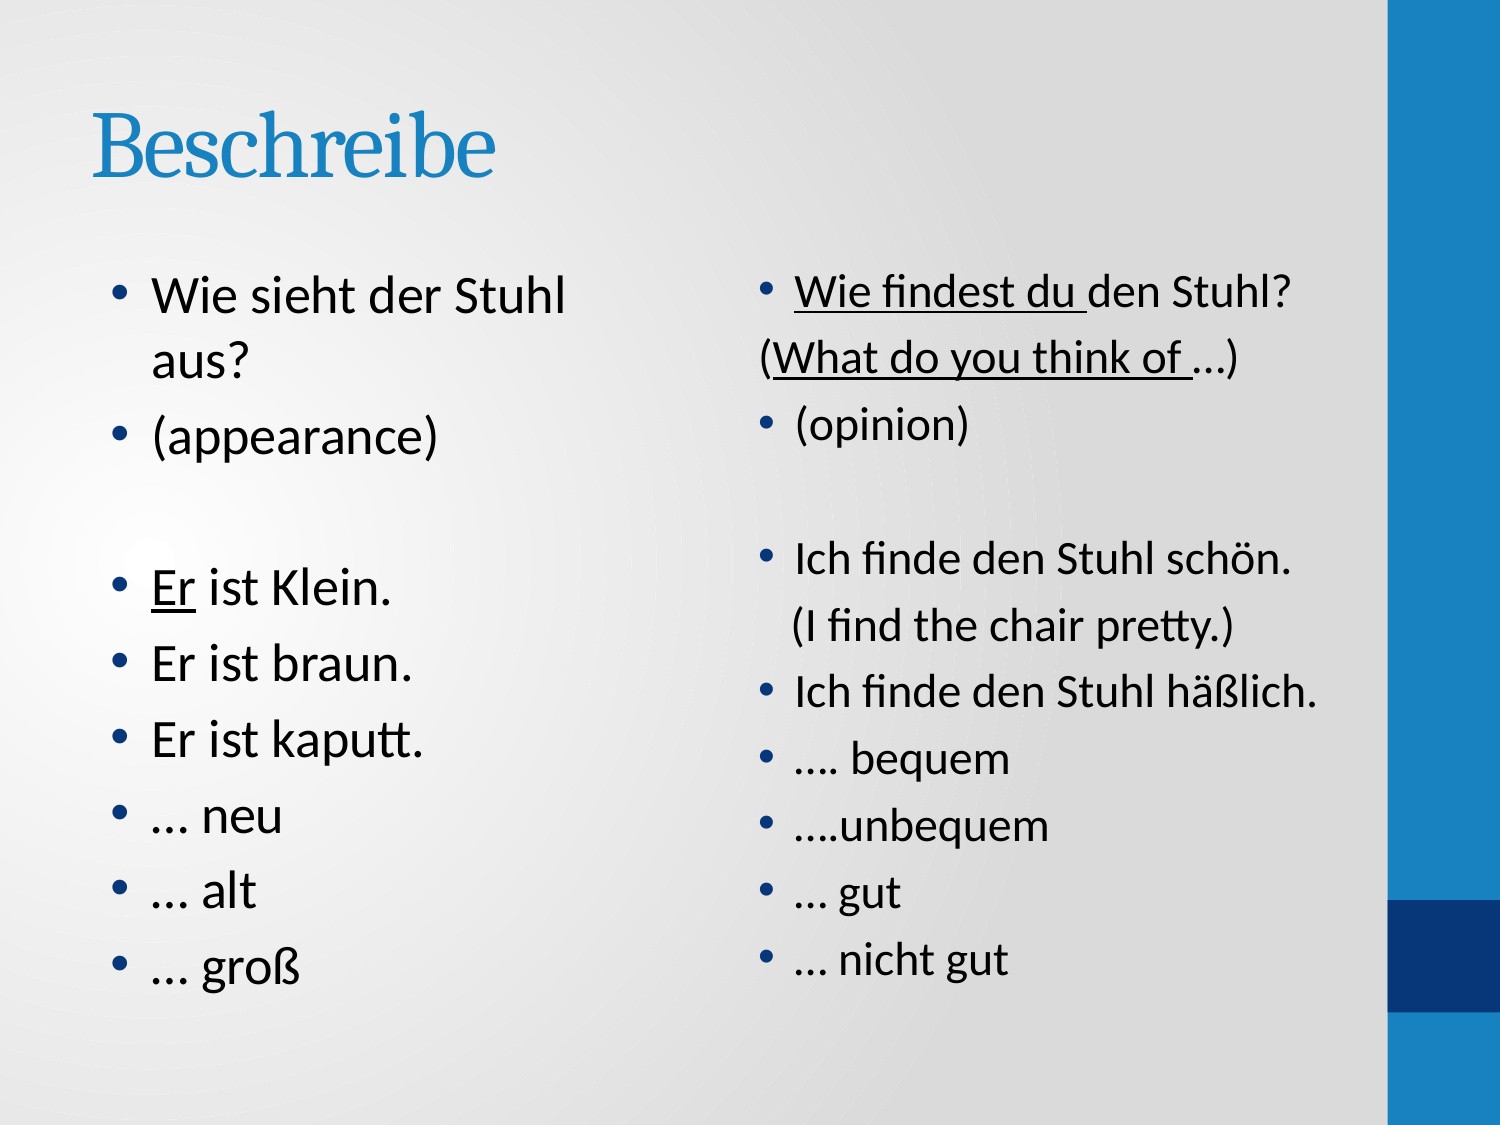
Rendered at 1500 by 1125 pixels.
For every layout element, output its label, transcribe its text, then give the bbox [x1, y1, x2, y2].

list Wie sieht der Stuhl aus? (appearance) Er ist Klein. Er ist braun. Er ist kaputt. … neu … alt … groß [75, 251, 675, 1005]
list Wie findest du den Stuhl? (What do you think of …) (opinion) Ich finde den Stuhl schön. (I find the chair pretty.) Ich finde den Stuhl häßlich. …. bequem ….unbequem … gut … nicht gut [725, 251, 1368, 1005]
title Beschreibe [75, 45, 1325, 233]
